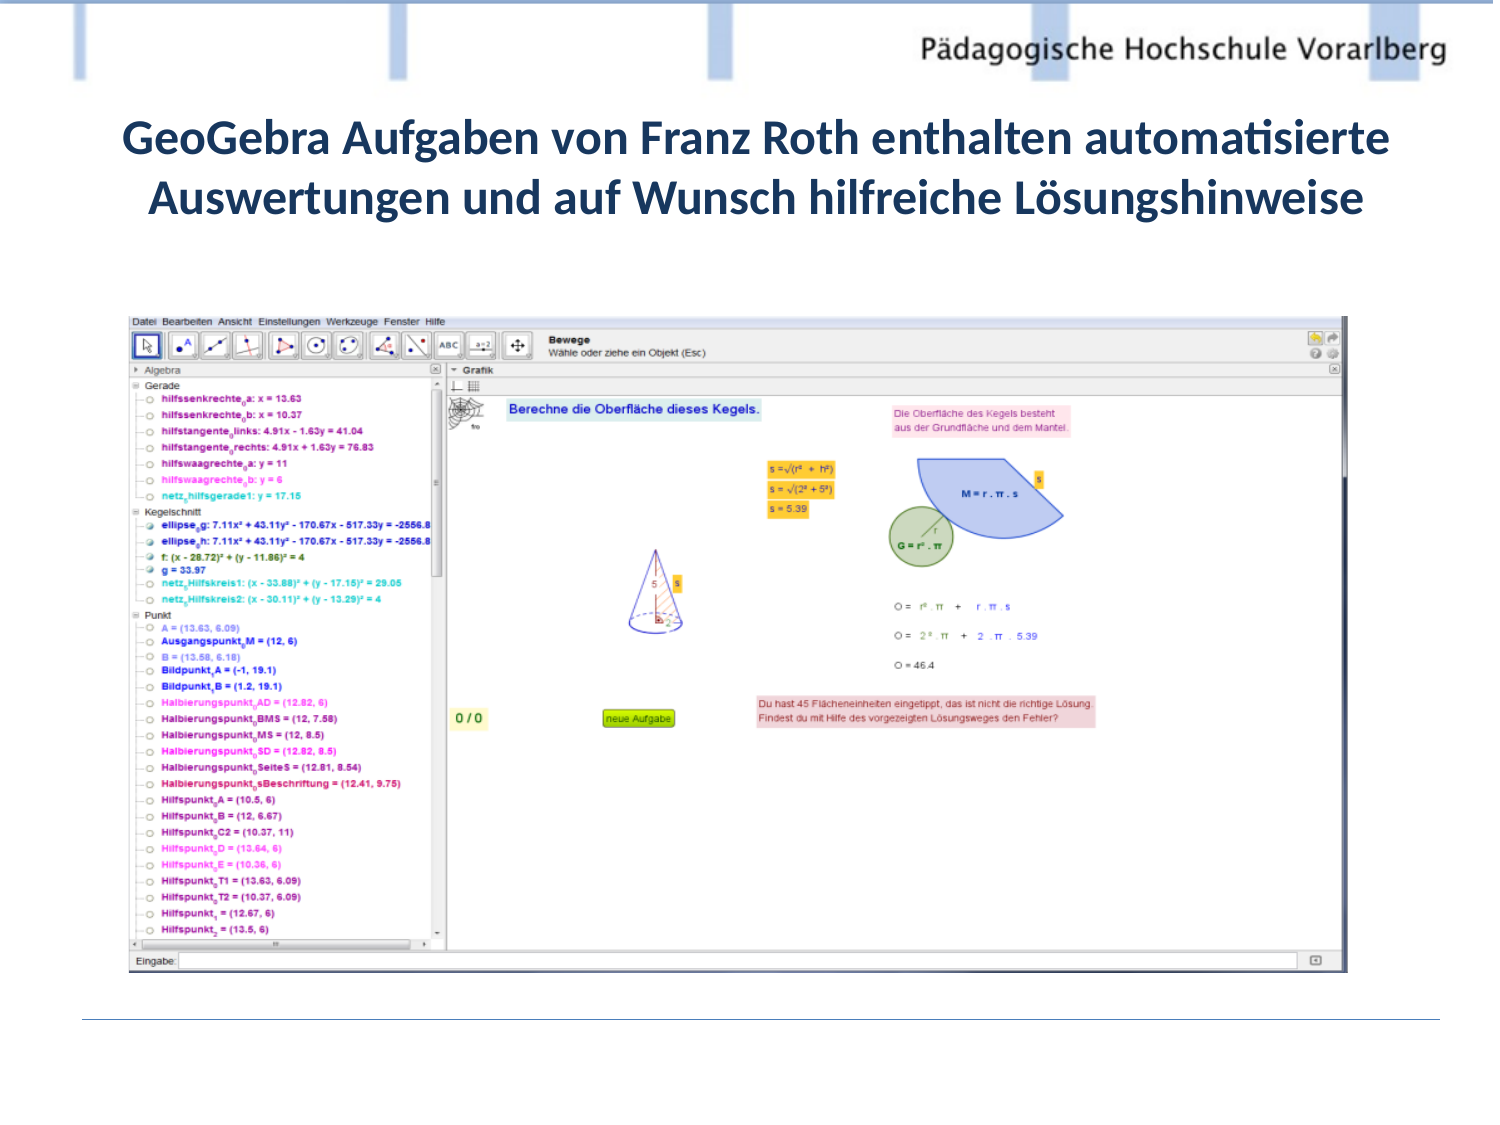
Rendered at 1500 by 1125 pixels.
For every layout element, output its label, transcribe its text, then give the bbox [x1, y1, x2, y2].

title GeoGebra Aufgaben von Franz Roth enthalten automatisierte Auswertungen und auf Wunsch hilfreiche Lösungshinweise [82, 127, 1432, 258]
picture [0, 0, 1494, 119]
picture [128, 316, 1348, 973]
